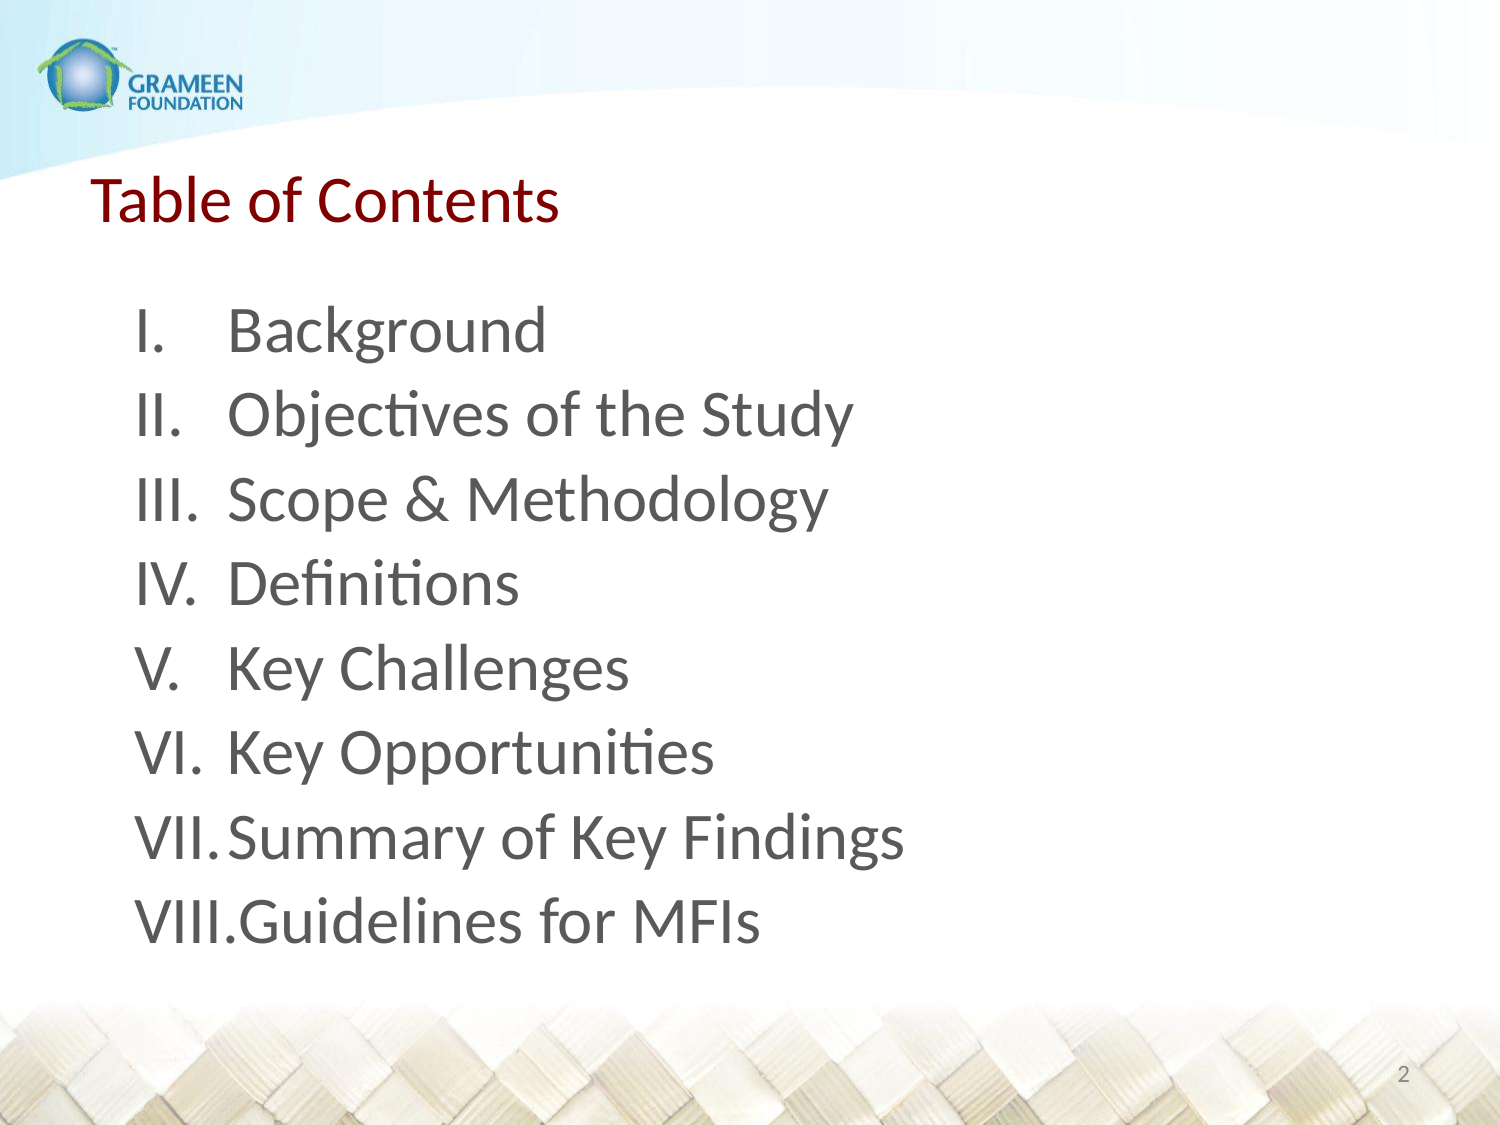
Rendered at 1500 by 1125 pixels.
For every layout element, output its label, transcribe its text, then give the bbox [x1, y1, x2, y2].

picture [0, 958, 1500, 1125]
slide_number 1 [1074, 1042, 1425, 1103]
list Background Objectives of the Study Scope & Methodology Definitions Key Challenges Key Opportunities Summary of Key Findings Guidelines for MFIs [74, 287, 1426, 1006]
picture [0, 0, 1500, 219]
title Table of Contents [74, 149, 1426, 243]
